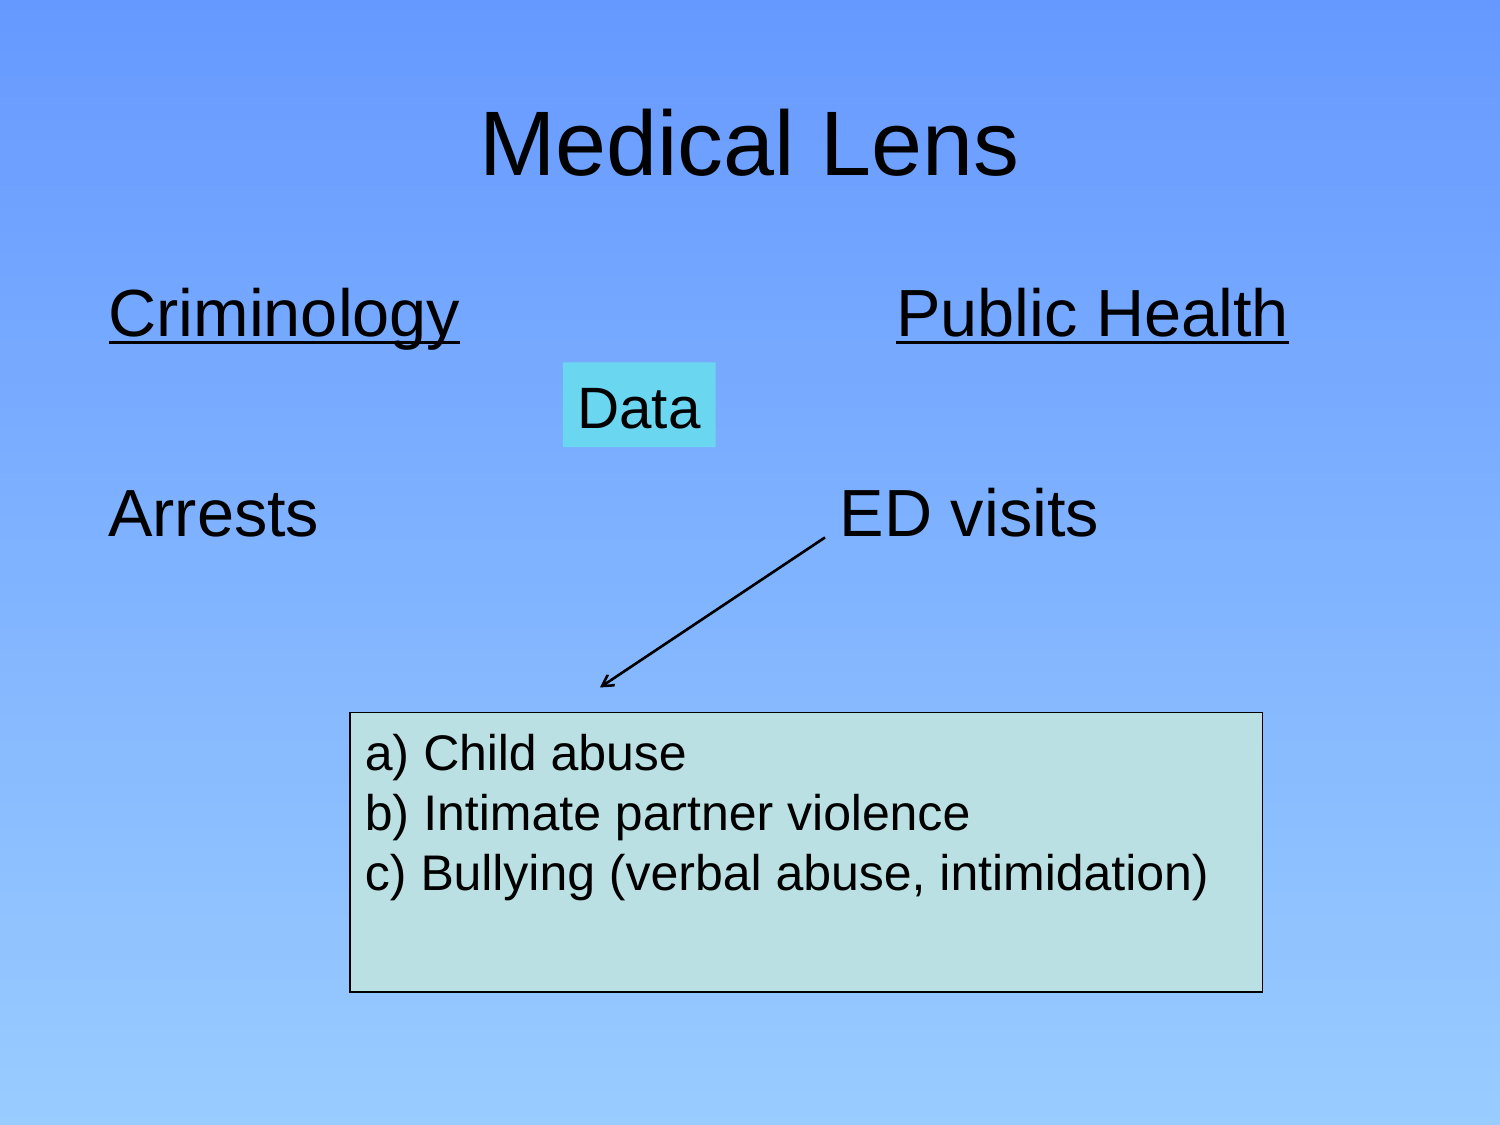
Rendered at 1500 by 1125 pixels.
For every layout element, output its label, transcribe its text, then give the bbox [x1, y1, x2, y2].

title Medical Lens [74, 44, 1426, 233]
list Criminology Public Health [74, 262, 1426, 987]
text_box Data [562, 362, 716, 448]
text_box [600, 558, 795, 688]
text_box Arrests ED visits [75, 462, 1115, 558]
text_box a) Child abuse b) Intimate partner violence c) Bullying (verbal abuse, intimidation) [349, 712, 1263, 987]
footer [74, 987, 1426, 1103]
